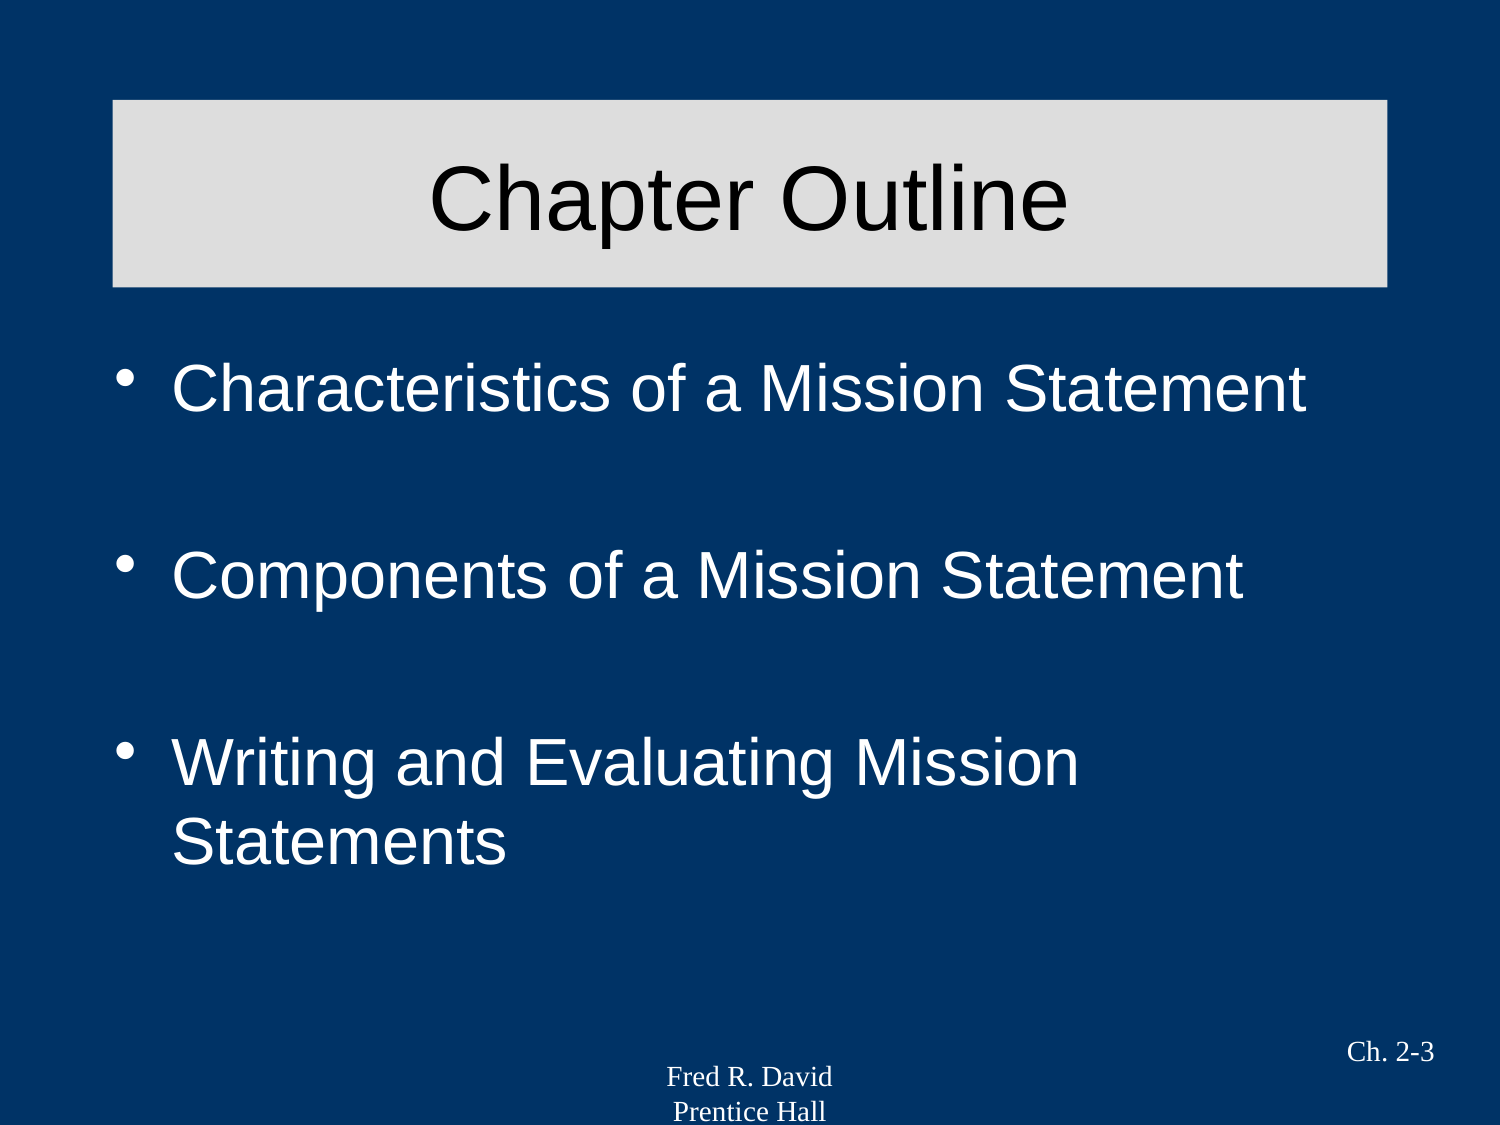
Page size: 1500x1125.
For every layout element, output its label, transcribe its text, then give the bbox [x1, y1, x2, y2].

title Chapter Outline [112, 99, 1388, 288]
footer Fred R. David Prentice Hall [512, 1050, 988, 1125]
slide_number Ch. 2-3 [1137, 1025, 1450, 1100]
list Characteristics of a Mission Statement Components of a Mission Statement Writing and Evaluating Mission Statements [99, 337, 1388, 1013]
